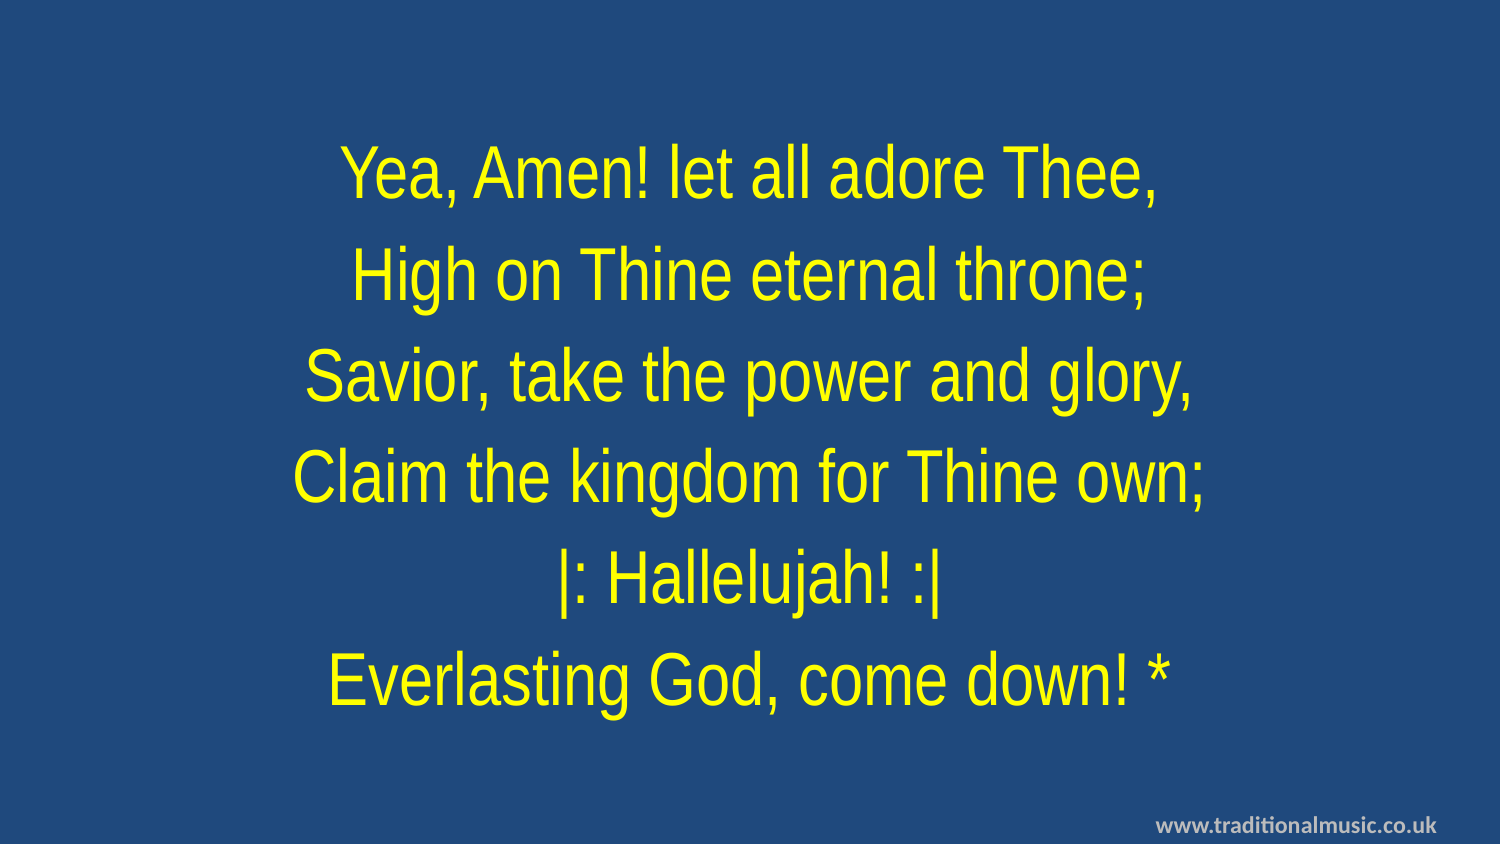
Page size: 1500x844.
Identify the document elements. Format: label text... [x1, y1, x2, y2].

list Yea, Amen! let all adore Thee, High on Thine eternal throne; Savior, take the power and glory, Claim the kingdom for Thine own; |: Hallelujah! :| Everlasting God, come down! * [0, 0, 1500, 844]
